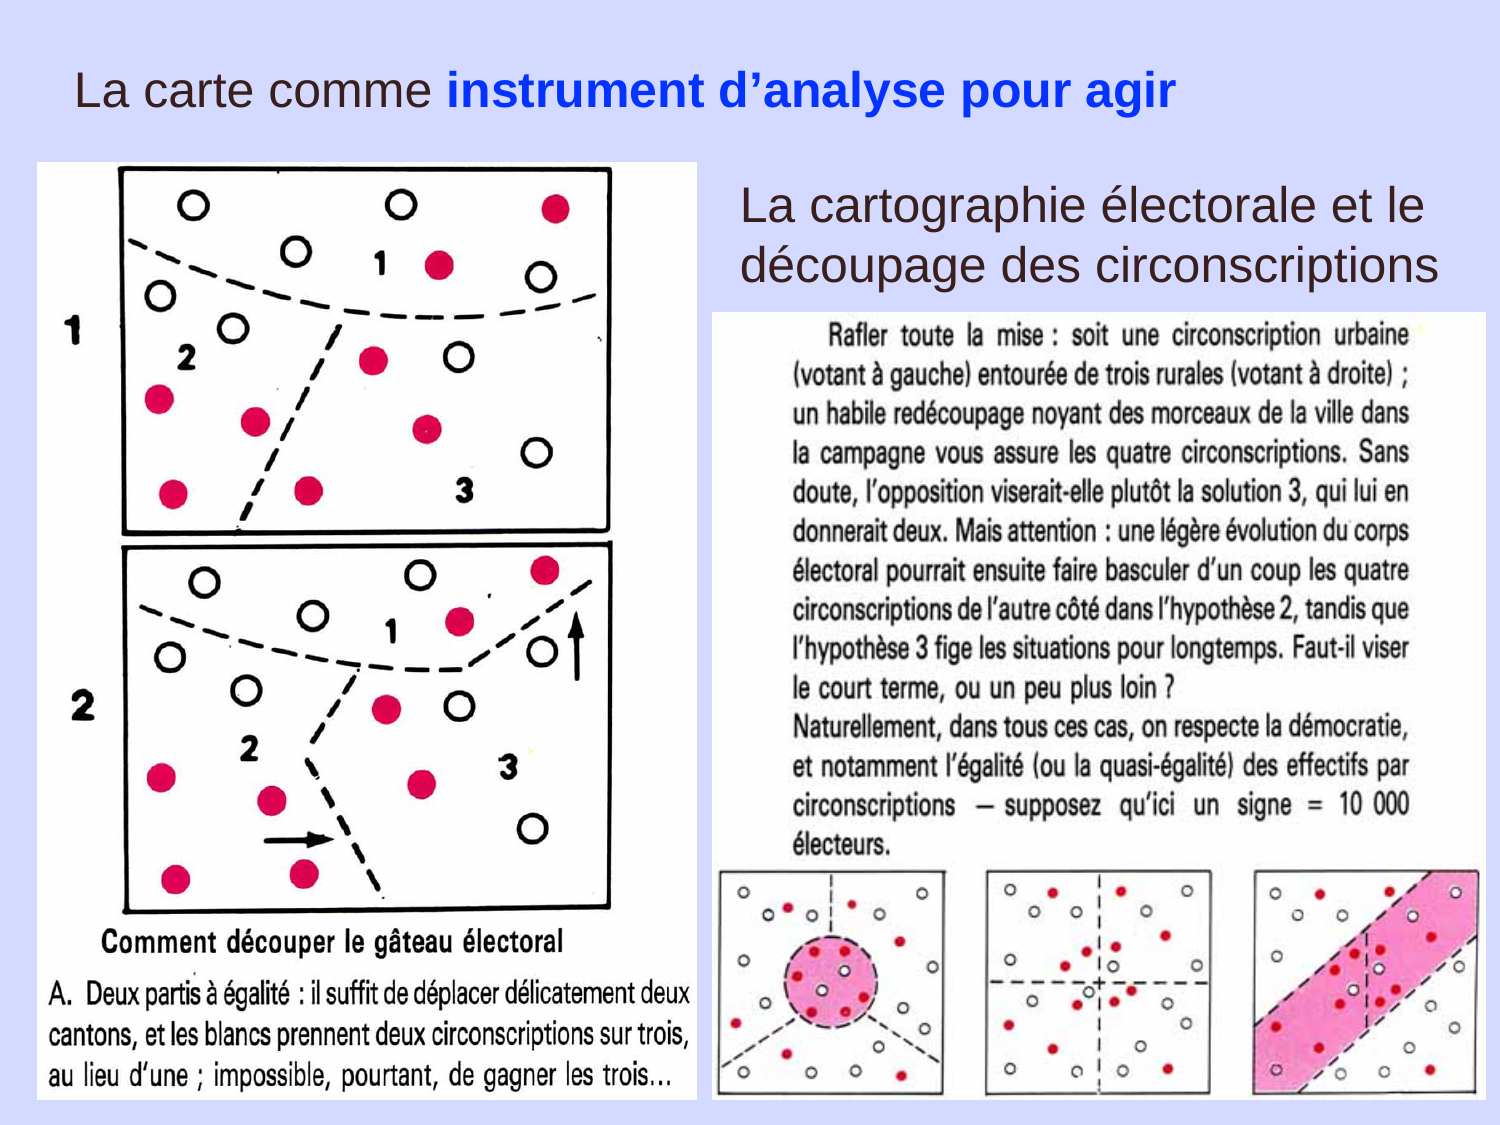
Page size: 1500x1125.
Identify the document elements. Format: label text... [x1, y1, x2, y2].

picture [712, 312, 1487, 1101]
picture [37, 162, 697, 1101]
text_box La carte comme instrument d’analyse pour agir [59, 49, 1193, 125]
text_box La cartographie électorale et le découpage des circonscriptions [724, 165, 1475, 300]
